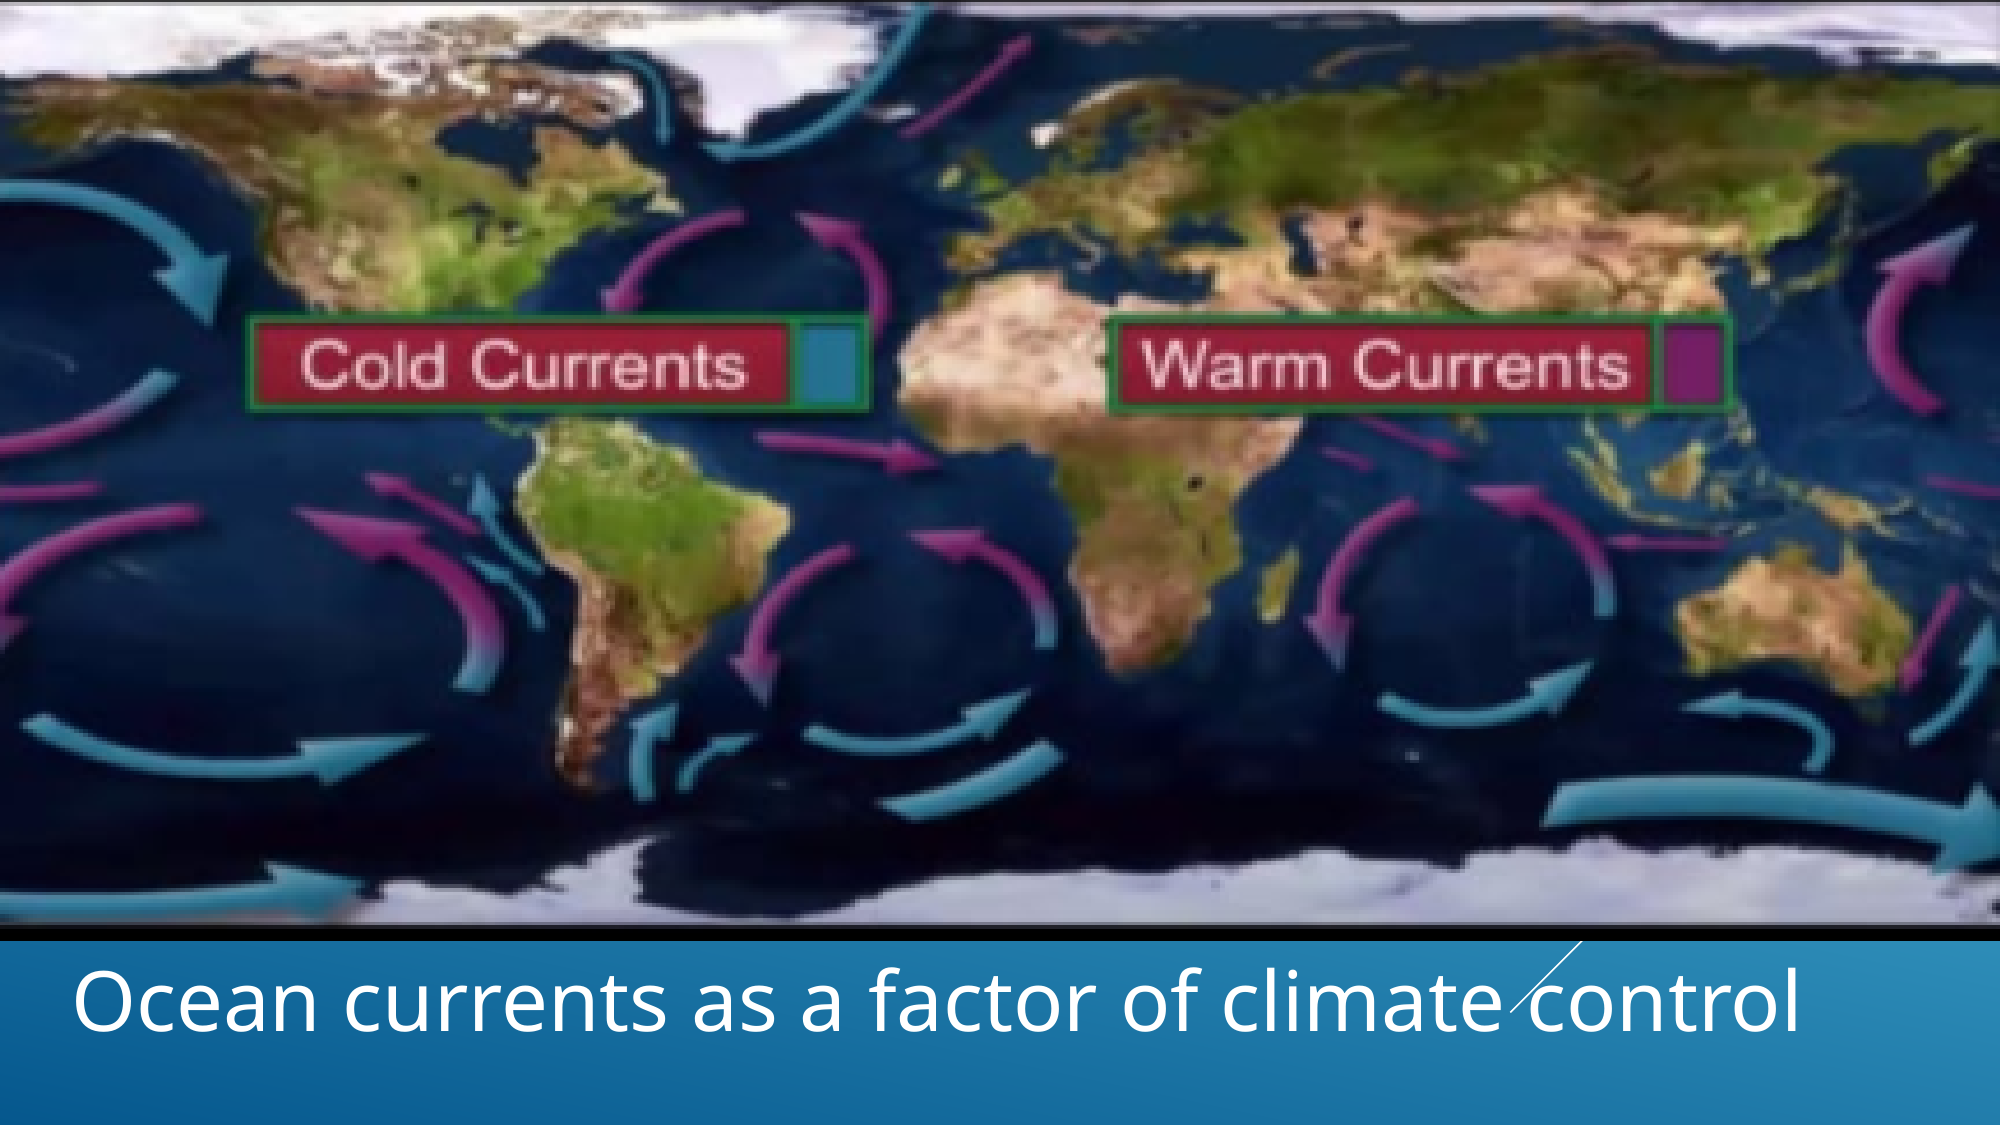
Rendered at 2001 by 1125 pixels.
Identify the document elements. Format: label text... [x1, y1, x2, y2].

picture [0, 0, 2000, 941]
text_box Ocean currents as a factor of climate control [55, 952, 1984, 1056]
